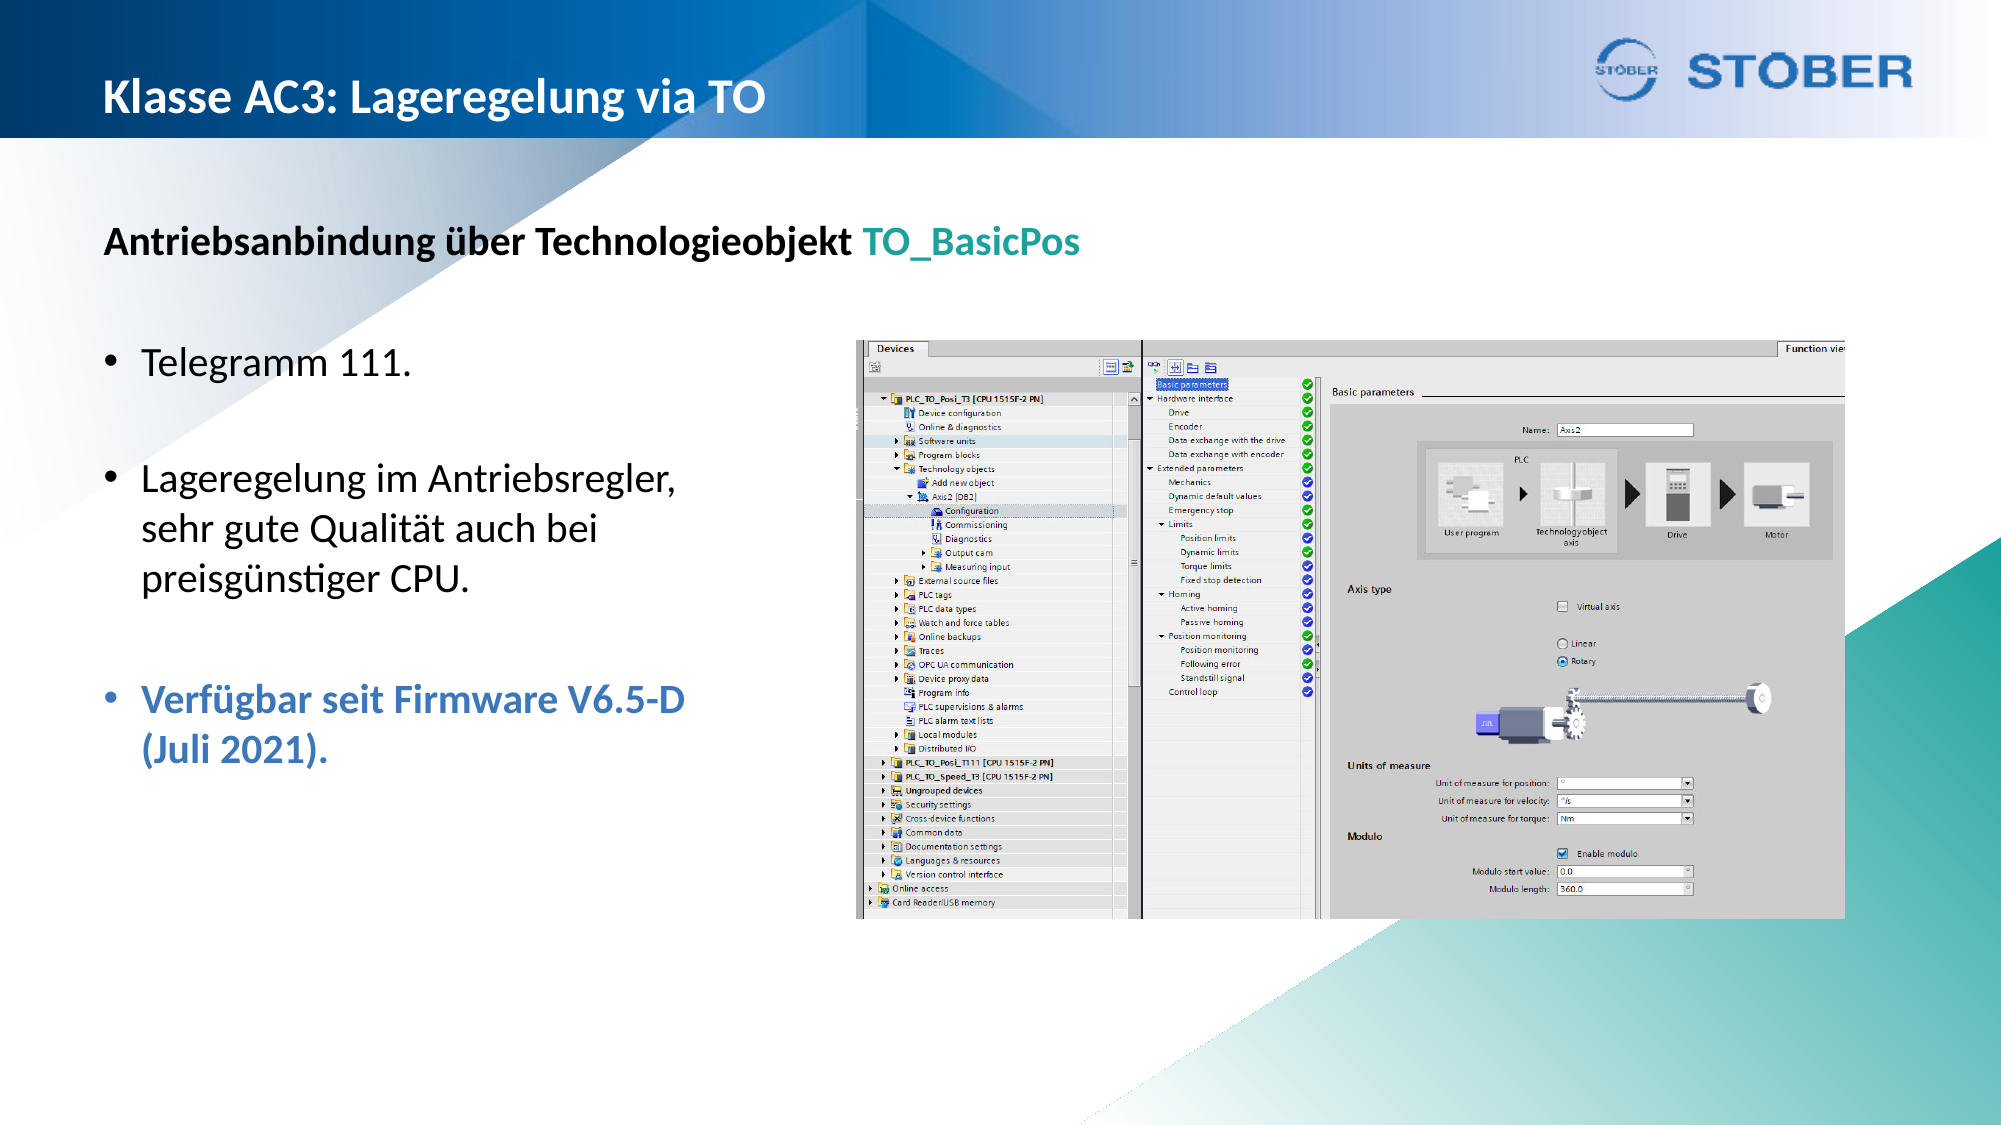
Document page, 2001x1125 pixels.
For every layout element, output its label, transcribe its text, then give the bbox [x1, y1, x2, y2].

title Klasse AC3: Lageregelung via TO [88, 59, 1399, 135]
text_box Antriebsanbindung über Technologieobjekt TO_BasicPos Telegramm 111. Lageregelung im Antriebsregler, sehr gute Qualität auch bei preisgünstiger CPU. Verfügbar seit Firmware V6.5-D (Juli 2021). [88, 206, 1748, 854]
text_box [1076, 536, 2000, 1125]
picture [0, 0, 2000, 138]
picture [856, 340, 1845, 919]
